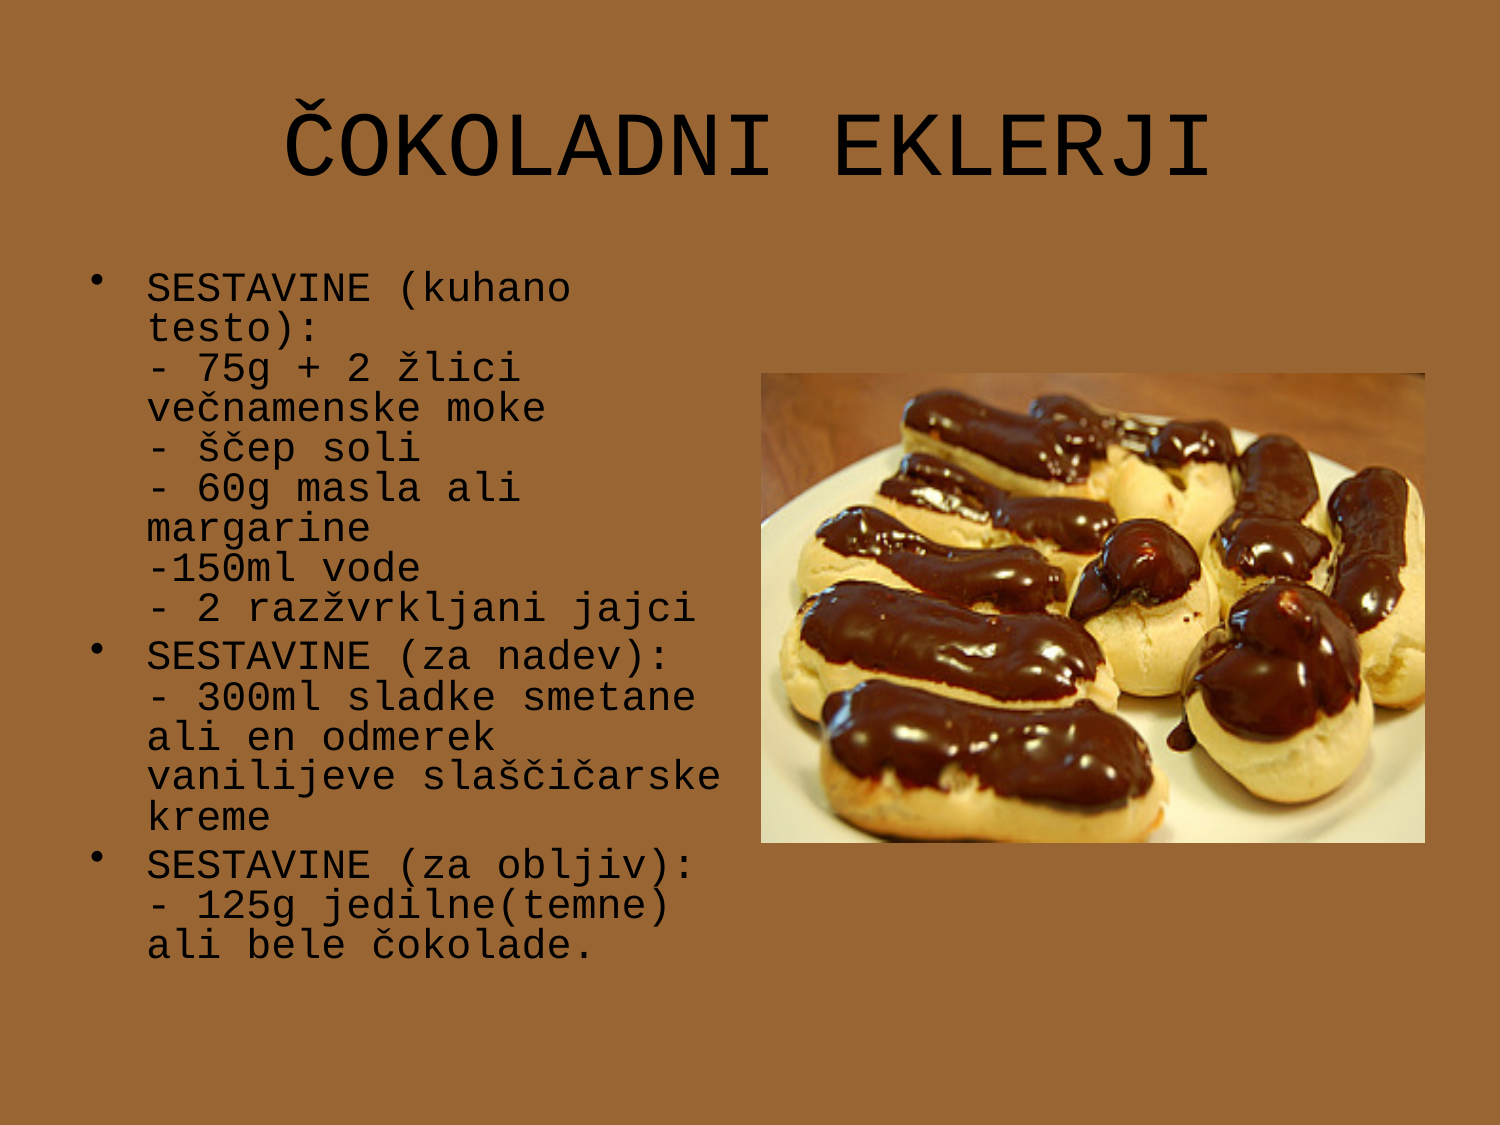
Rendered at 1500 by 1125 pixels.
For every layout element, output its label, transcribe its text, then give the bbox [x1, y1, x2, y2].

list SESTAVINE (kuhano testo): - 75g + 2 žlici večnamenske moke - ščep soli - 60g masla ali margarine -150ml vode - 2 razžvrkljani jajci SESTAVINE (za nadev): - 300ml sladke smetane ali en odmerek vanilijeve slaščičarske kreme SESTAVINE (za obljiv): - 125g jedilne(temne) ali bele čokolade. [75, 262, 738, 1005]
title ČOKOLADNI EKLERJI [75, 45, 1425, 233]
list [761, 373, 1425, 843]
